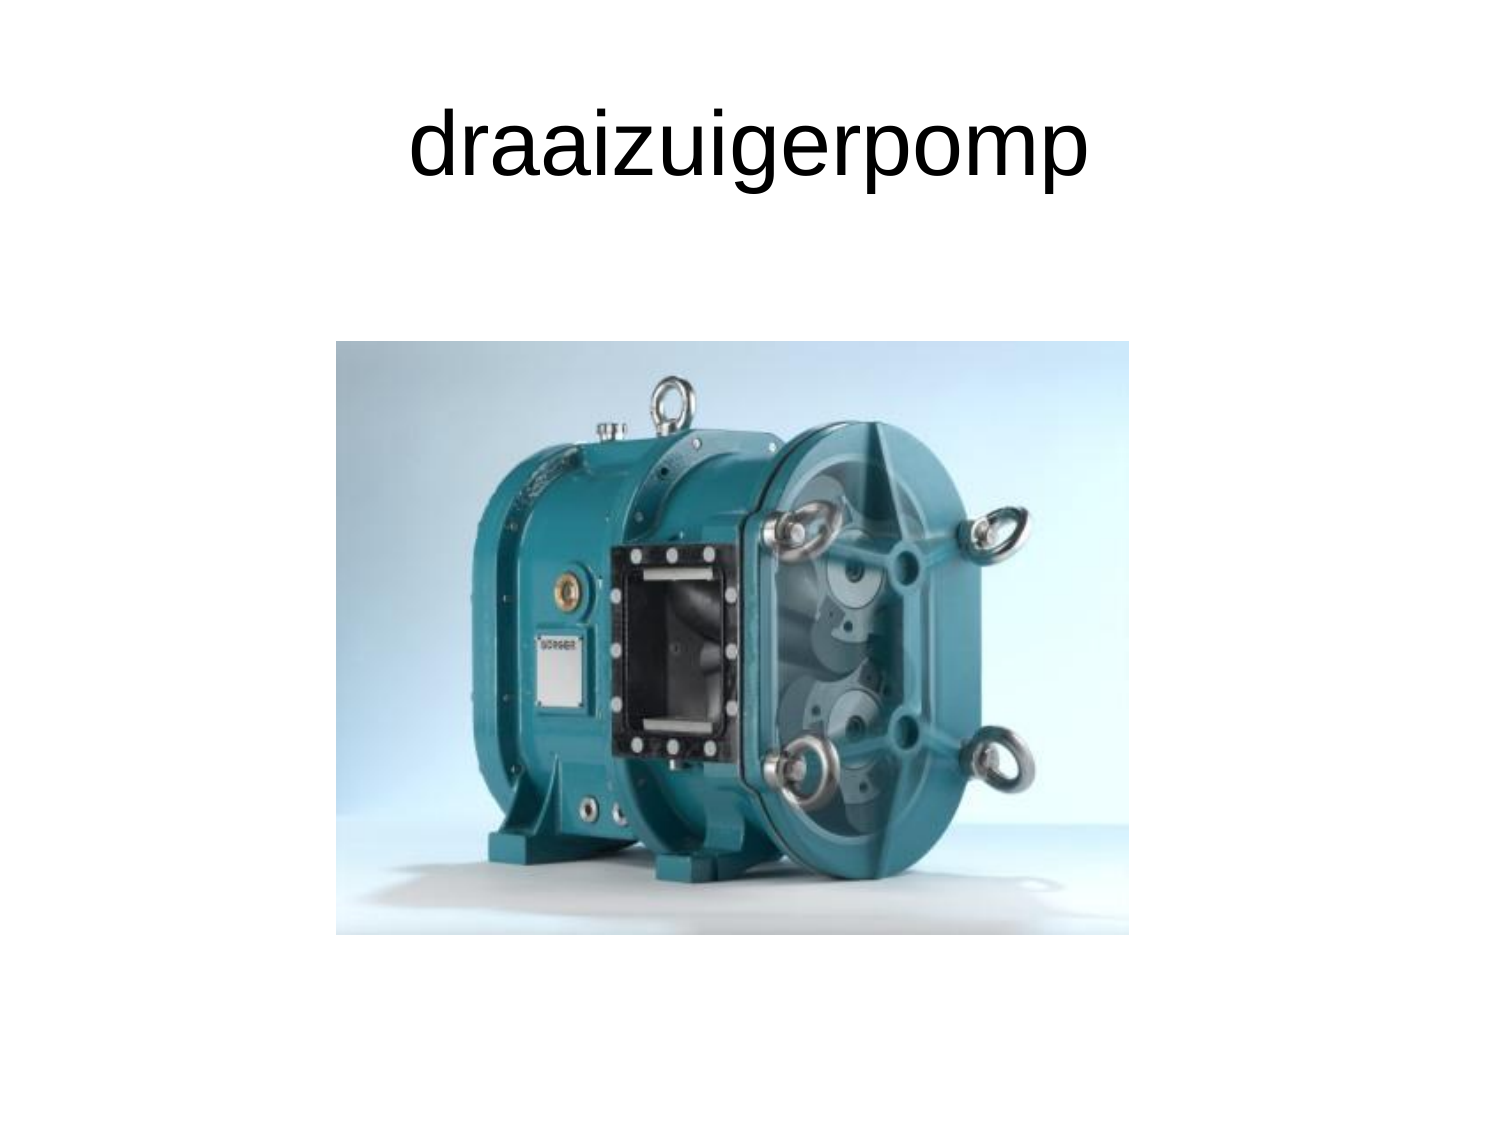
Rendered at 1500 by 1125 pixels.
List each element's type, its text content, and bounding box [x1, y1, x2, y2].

title draaizuigerpomp [74, 44, 1426, 233]
picture [336, 340, 1129, 936]
